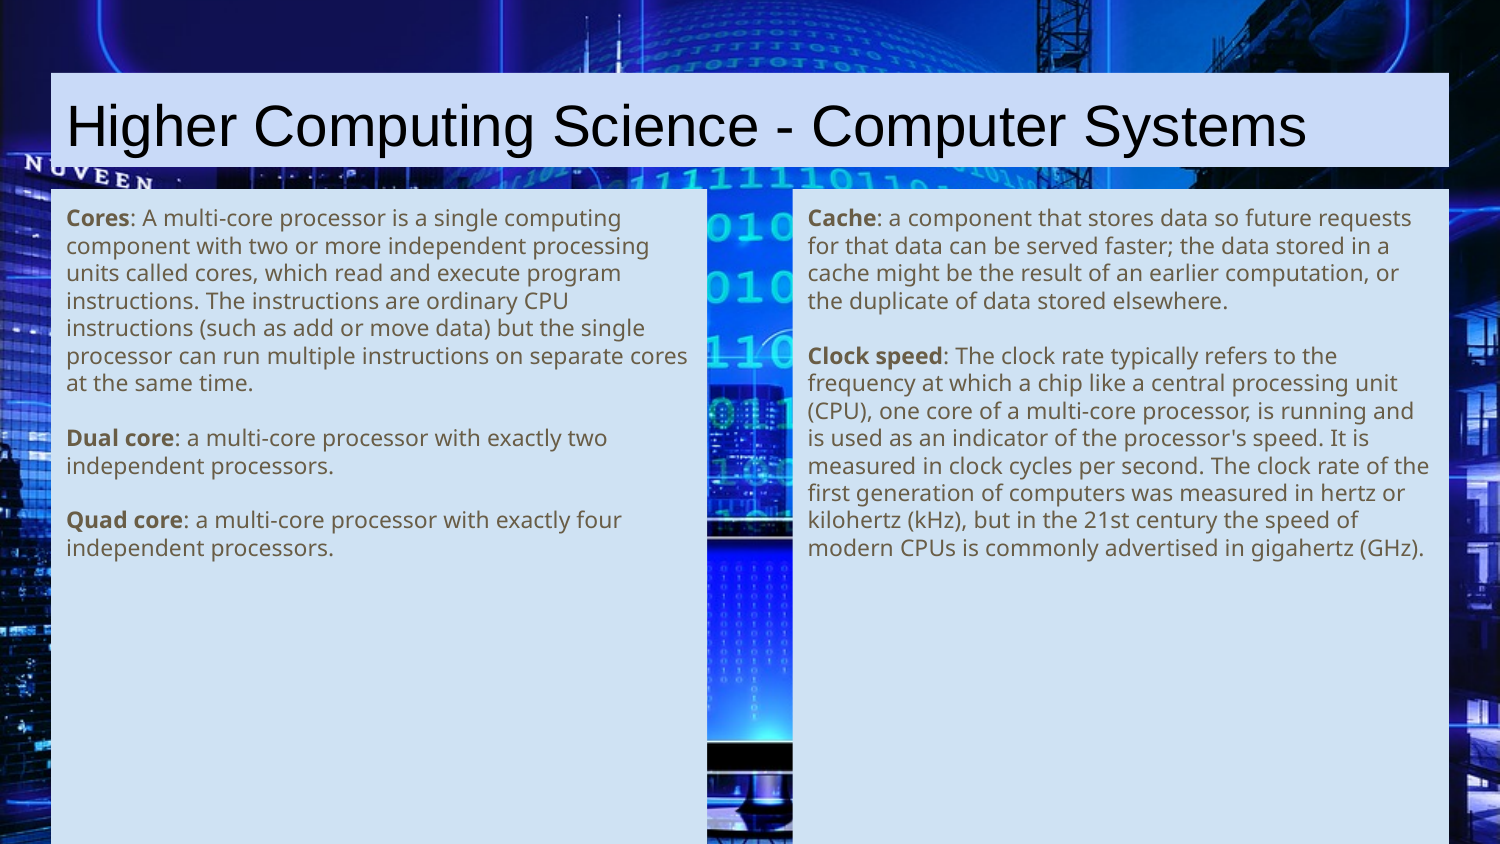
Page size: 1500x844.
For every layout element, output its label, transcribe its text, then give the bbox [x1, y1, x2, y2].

picture [779, 219, 787, 234]
list Cache: a component that stores data so future requests for that data can be served faster; the data stored in a cache might be the result of an earlier computation, or the duplicate of data stored elsewhere. Clock speed: The clock rate typically refers to the frequency at which a chip like a central processing unit (CPU), one core of a multi-core processor, is running and is used as an indicator of the processor's speed. It is measured in clock cycles per second. The clock rate of the first generation of computers was measured in hertz or kilohertz (kHz), but in the 21st century the speed of modern CPUs is commonly advertised in gigahertz (GHz). [792, 189, 1449, 844]
title Higher Computing Science - Computer Systems [51, 72, 1449, 167]
picture [716, 219, 723, 235]
picture [780, 277, 789, 296]
picture [720, 274, 727, 300]
picture [708, 217, 715, 239]
picture [0, 0, 1500, 844]
picture [838, 173, 845, 186]
picture [712, 278, 720, 297]
list Cores: A multi-core processor is a single computing component with two or more independent processing units called cores, which read and execute program instructions. The instructions are ordinary CPU instructions (such as add or move data) but the single processor can run multiple instructions on separate cores at the same time. Dual core: a multi-core processor with exactly two independent processors. Quad core: a multi-core processor with exactly four independent processors. [51, 189, 708, 844]
